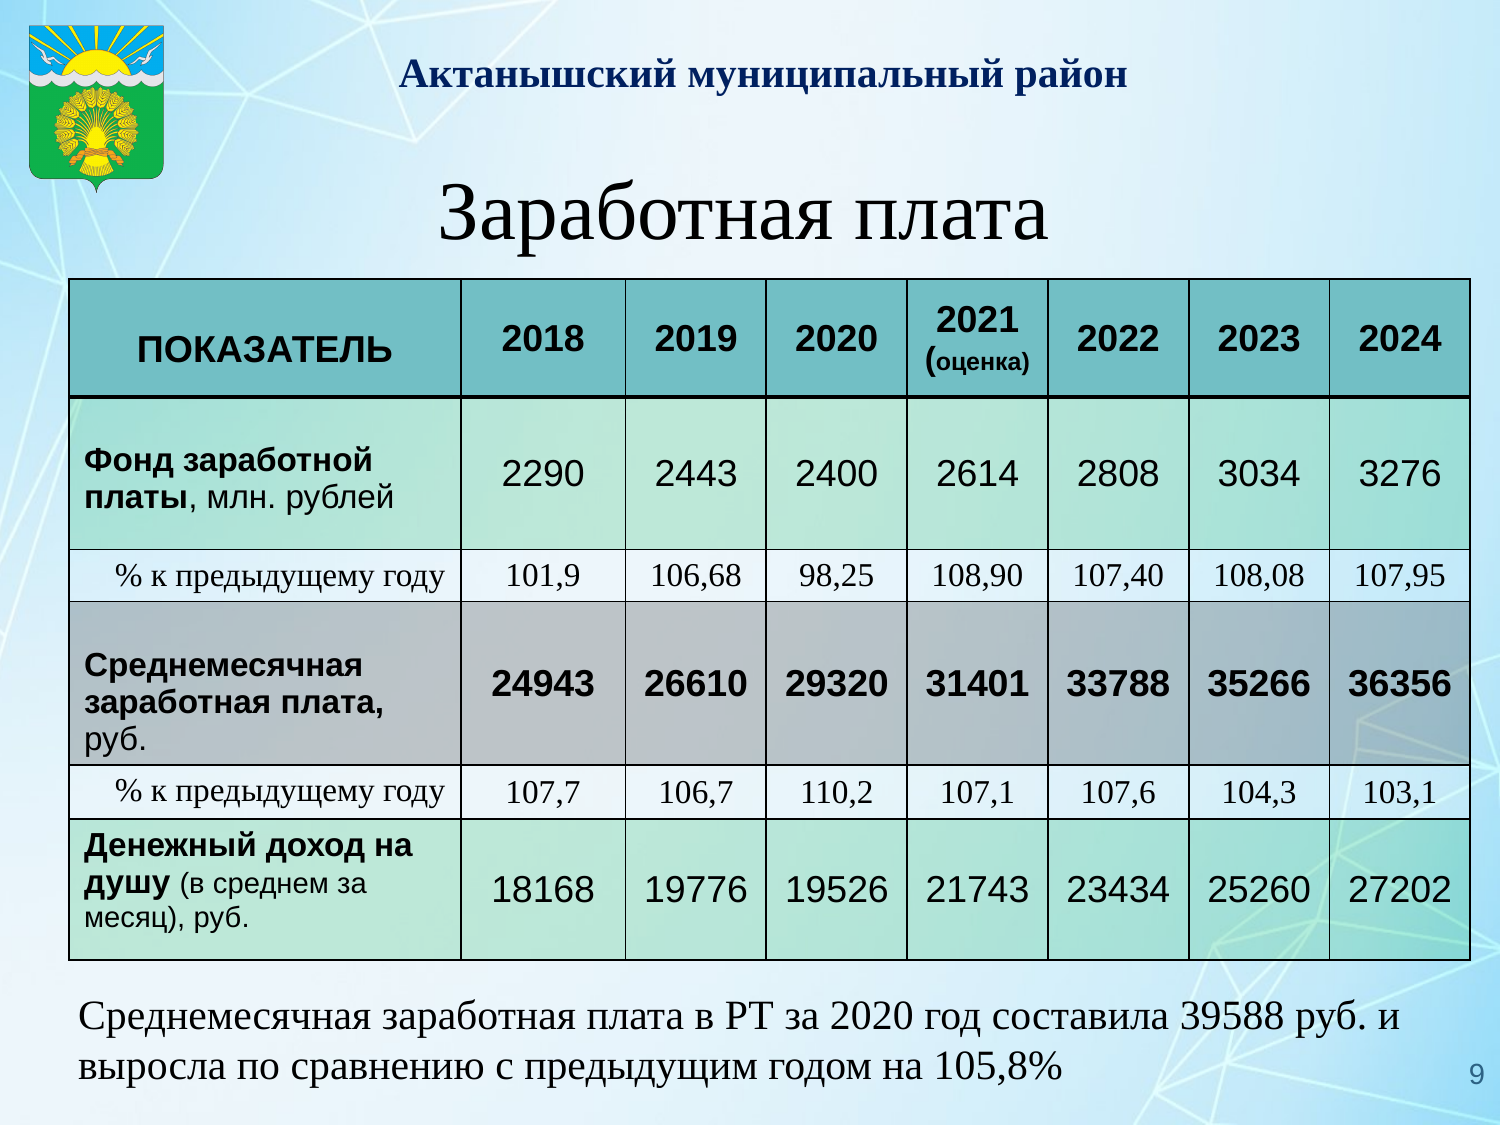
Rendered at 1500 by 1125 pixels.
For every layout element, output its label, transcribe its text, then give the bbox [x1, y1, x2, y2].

table_cell 29320 [767, 602, 906, 764]
table_cell 19776 [626, 820, 765, 959]
table_cell % к предыдущему году [70, 550, 460, 601]
table_cell 101,9 [462, 550, 625, 601]
table_header 2022 [1049, 280, 1188, 395]
table_cell 107,95 [1330, 550, 1469, 601]
table_cell 3276 [1330, 399, 1469, 549]
table_header 2023 [1190, 280, 1329, 395]
table_cell 3034 [1190, 399, 1329, 549]
text_box Заработная плата [312, 149, 1176, 264]
table_cell 18168 [462, 820, 625, 959]
table_cell 108,90 [908, 550, 1047, 601]
table_cell 33788 [1049, 602, 1188, 764]
table_cell 107,40 [1049, 550, 1188, 601]
table_cell 2614 [908, 399, 1047, 549]
table_cell 106,7 [626, 766, 765, 818]
table_cell 35266 [1190, 602, 1329, 764]
table_cell 107,6 [1049, 766, 1188, 818]
table_cell 36356 [1330, 602, 1469, 764]
table_cell 21743 [908, 820, 1047, 959]
table_header 2018 [462, 280, 625, 395]
table_cell 104,3 [1190, 766, 1329, 818]
table_cell 98,25 [767, 550, 906, 601]
table_header 2021 (оценка) [908, 280, 1047, 395]
table_cell 2808 [1049, 399, 1188, 549]
table_cell 19526 [767, 820, 906, 959]
table_cell 26610 [626, 602, 765, 764]
table_cell 107,7 [462, 766, 625, 818]
table_cell 2400 [767, 399, 906, 549]
table_cell 24943 [462, 602, 625, 764]
table_cell 108,08 [1190, 550, 1329, 601]
picture [0, 0, 1500, 1125]
table_cell 23434 [1049, 820, 1188, 959]
table_cell 106,68 [626, 550, 765, 601]
table_cell Среднемесячная заработная плата, руб. [70, 602, 460, 764]
table_cell 31401 [908, 602, 1047, 764]
table_cell Денежный доход на душу (в среднем за месяц), руб. [70, 820, 460, 959]
table_header 2020 [767, 280, 906, 395]
table_cell 107,1 [908, 766, 1047, 818]
table_cell % к предыдущему году [70, 766, 460, 818]
table_cell 2443 [626, 399, 765, 549]
slide_number 9 [1149, 1047, 1500, 1125]
table_cell Фонд заработной платы, млн. рублей [70, 399, 460, 549]
text_box Среднемесячная заработная плата в РТ за 2020 год составила 39588 руб. и выросла по сравнению с предыдущим годом на 105,8% [63, 980, 1447, 1096]
table_header 2019 [626, 280, 765, 395]
table_cell 2290 [462, 399, 625, 549]
table_header ПОКАЗАТЕЛЬ [70, 280, 460, 395]
table_cell 27202 [1330, 820, 1469, 959]
table_header 2024 [1330, 280, 1469, 395]
table_cell 103,1 [1330, 766, 1469, 818]
table_cell 110,2 [767, 766, 906, 818]
table_cell 25260 [1190, 820, 1329, 959]
